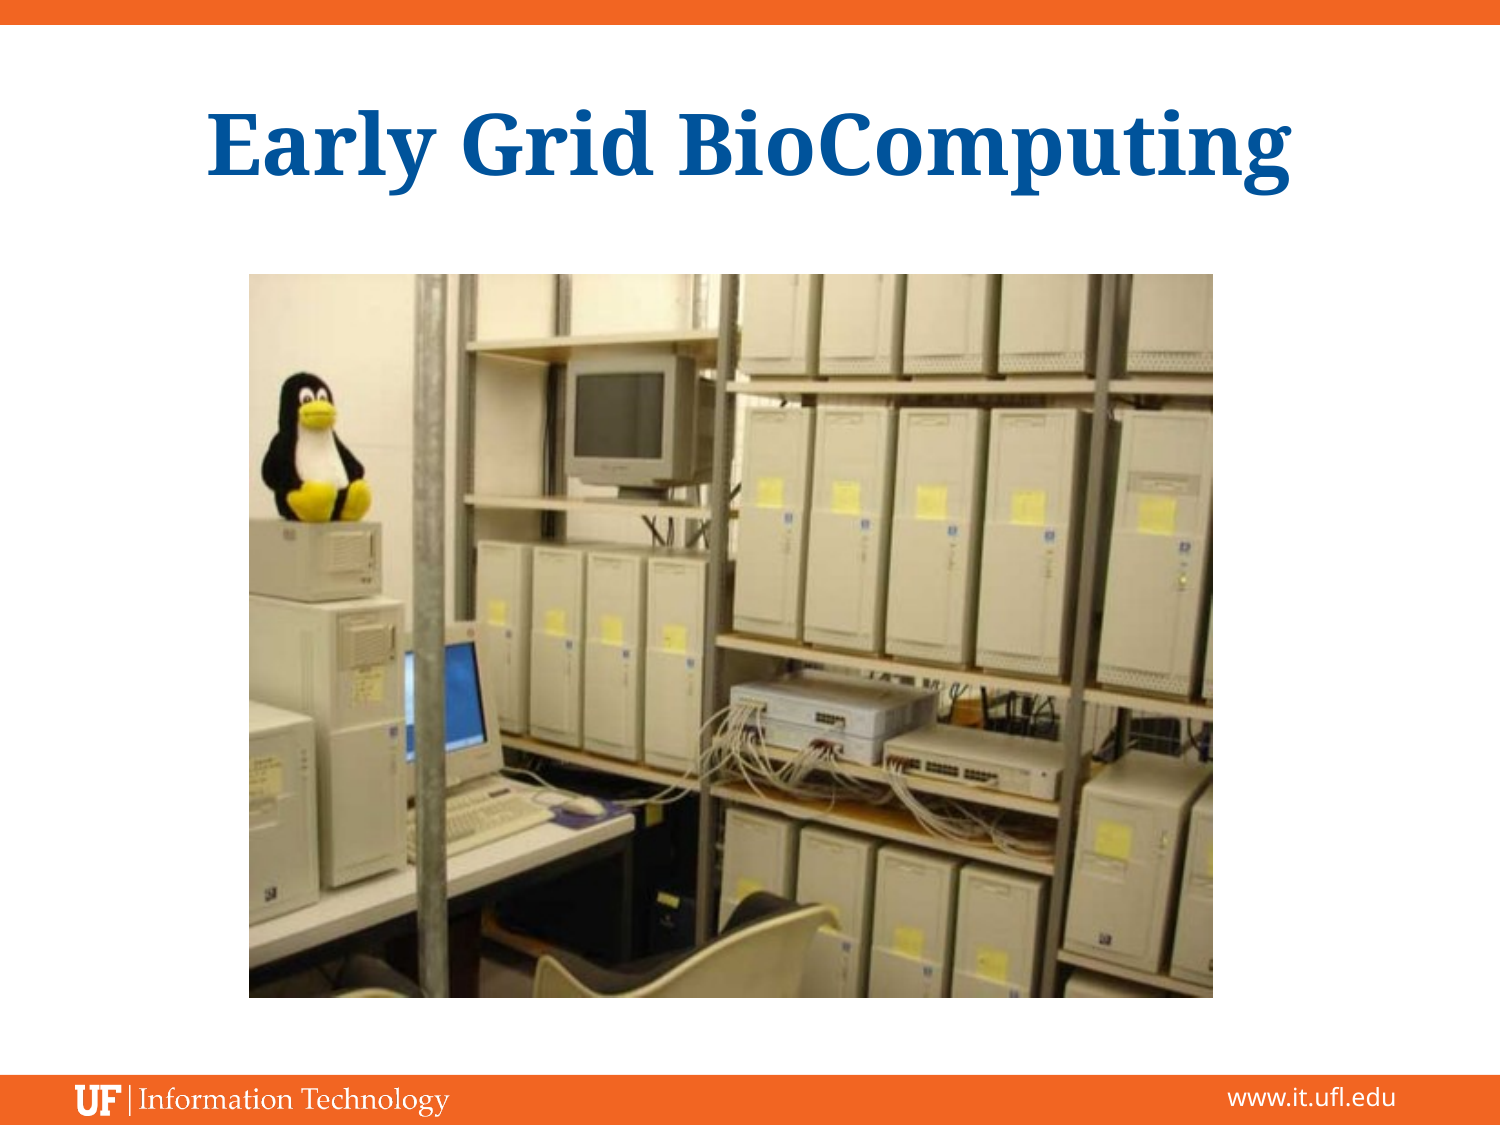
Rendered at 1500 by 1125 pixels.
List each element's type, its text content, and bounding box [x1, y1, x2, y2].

picture [75, 1083, 450, 1117]
picture [249, 274, 1213, 999]
title Early Grid BioComputing [75, 50, 1425, 233]
